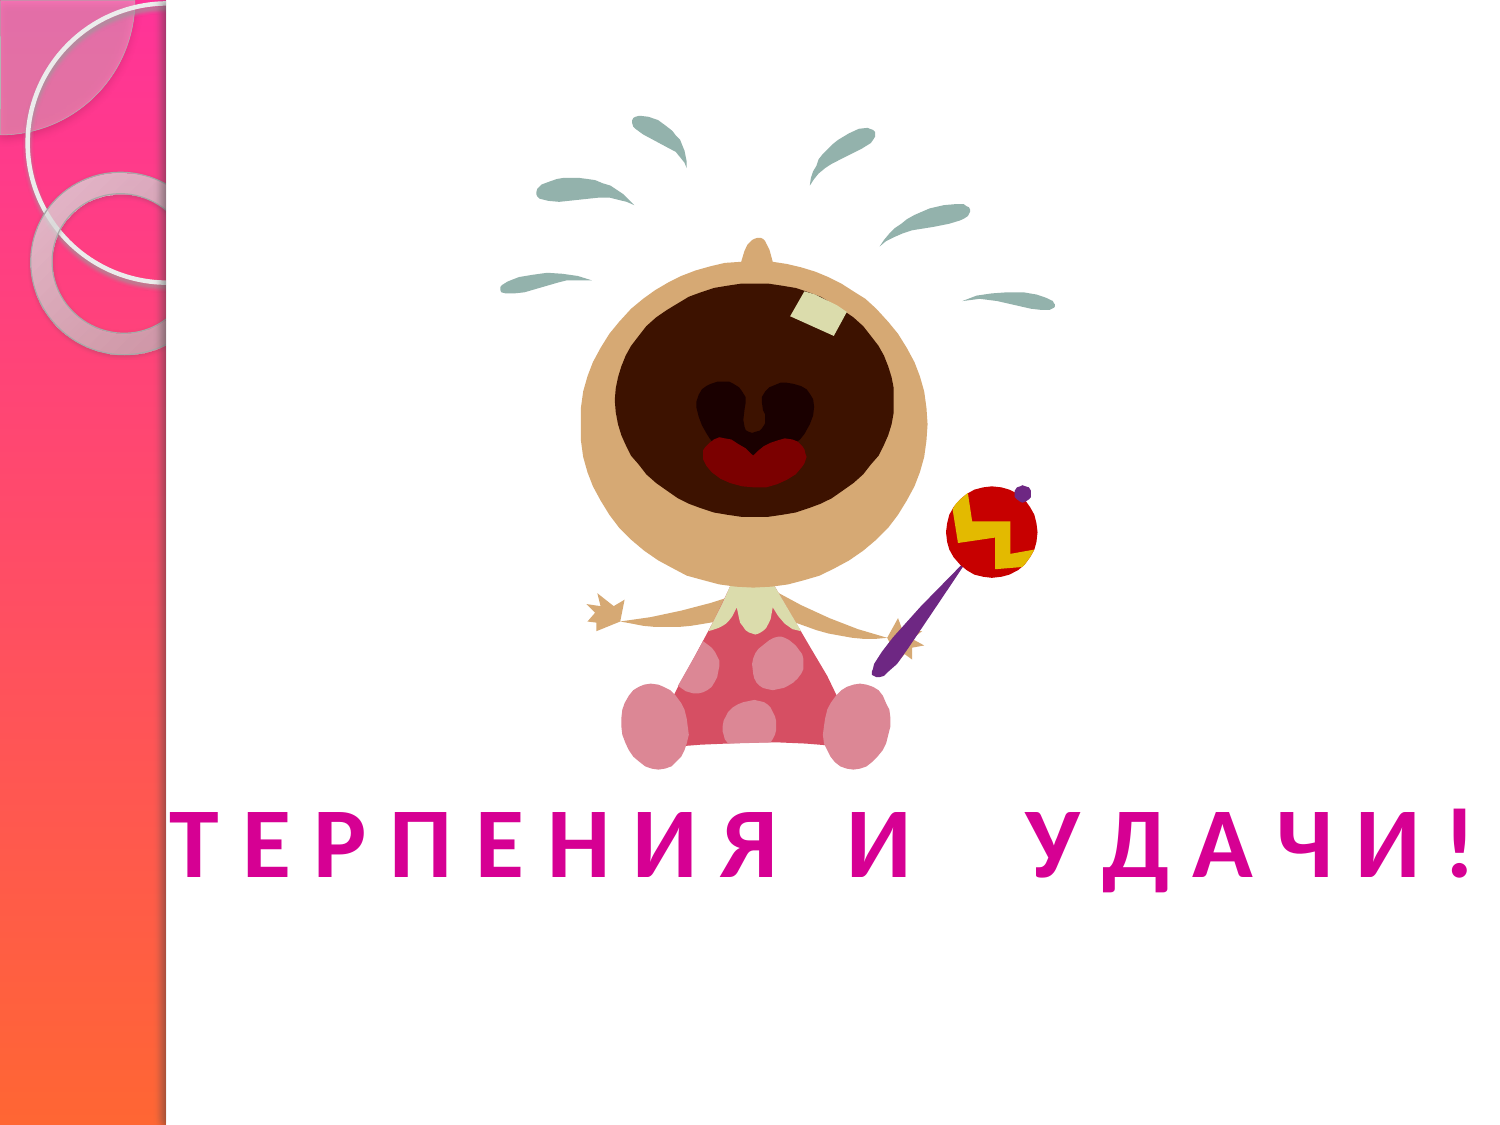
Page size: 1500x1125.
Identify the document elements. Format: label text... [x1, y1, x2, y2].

list Т Е Р П Е Н И Я И У Д А Ч И ! [41, 609, 1500, 929]
picture [497, 113, 1058, 772]
